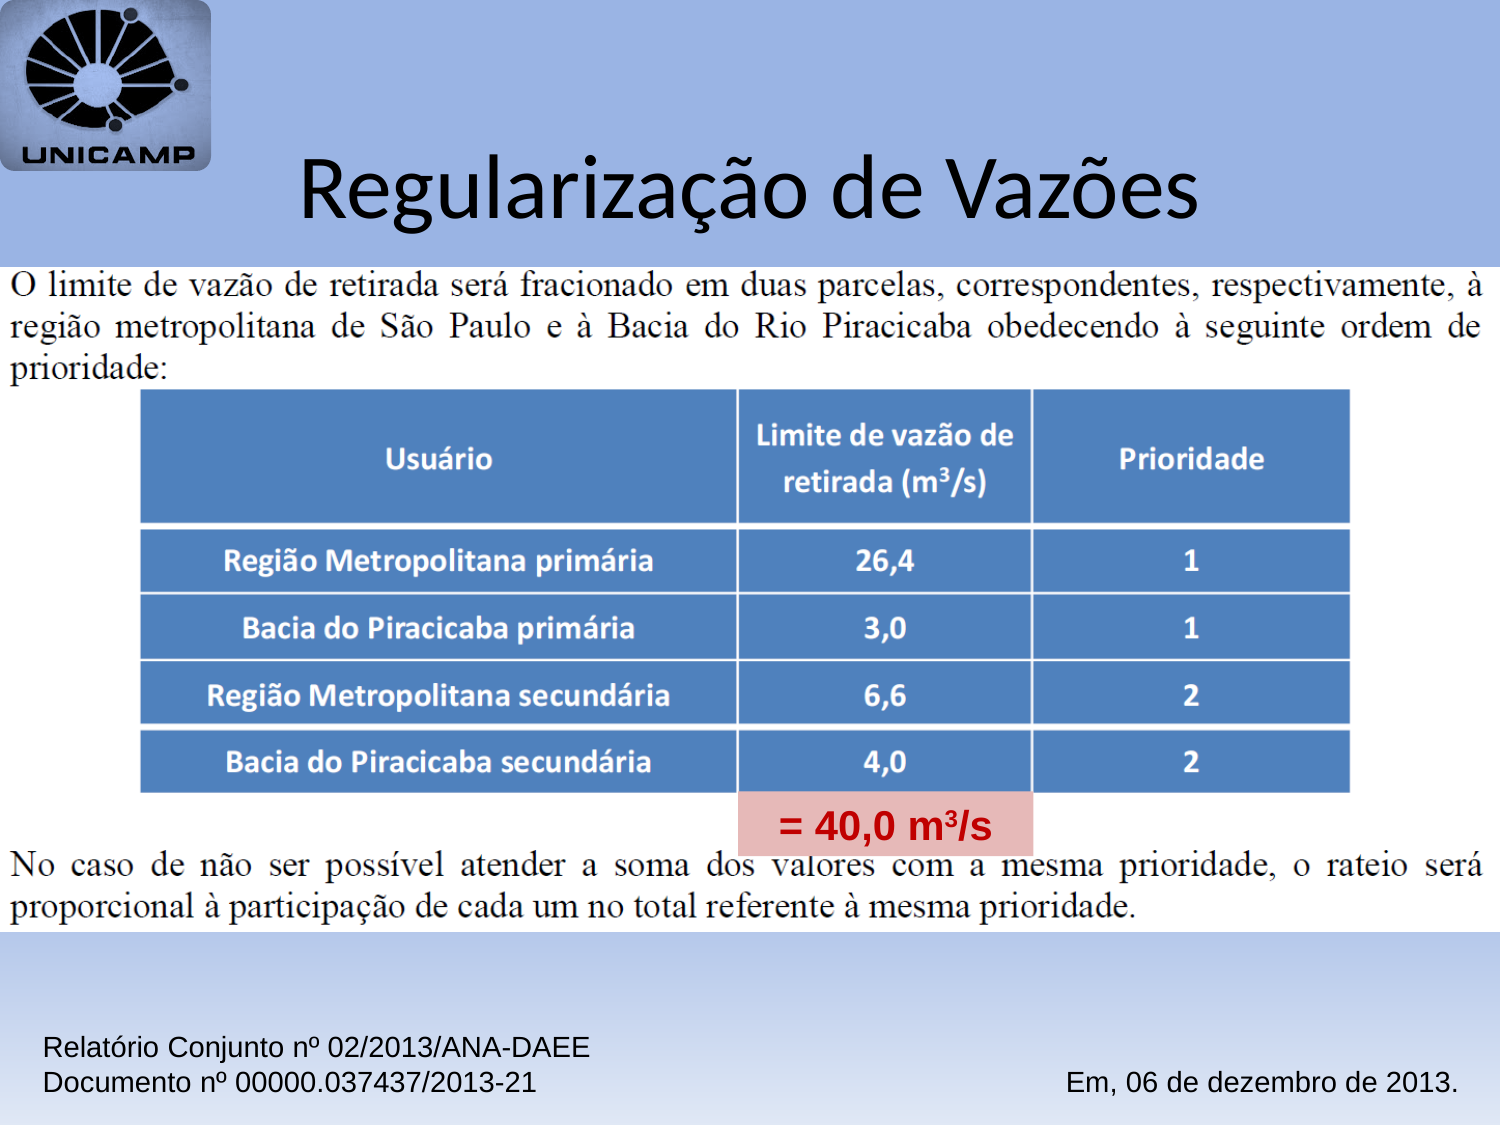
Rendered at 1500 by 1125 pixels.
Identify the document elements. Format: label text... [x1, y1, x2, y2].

text_box Relatório Conjunto nº 02/2013/ANA-DAEE Documento nº 00000.037437/2013-21 Em, 06 de dezembro de 2013. [27, 1020, 1481, 1106]
picture [0, 266, 1500, 932]
picture [0, 0, 212, 172]
title Regularização de Vazões [75, 88, 1425, 265]
